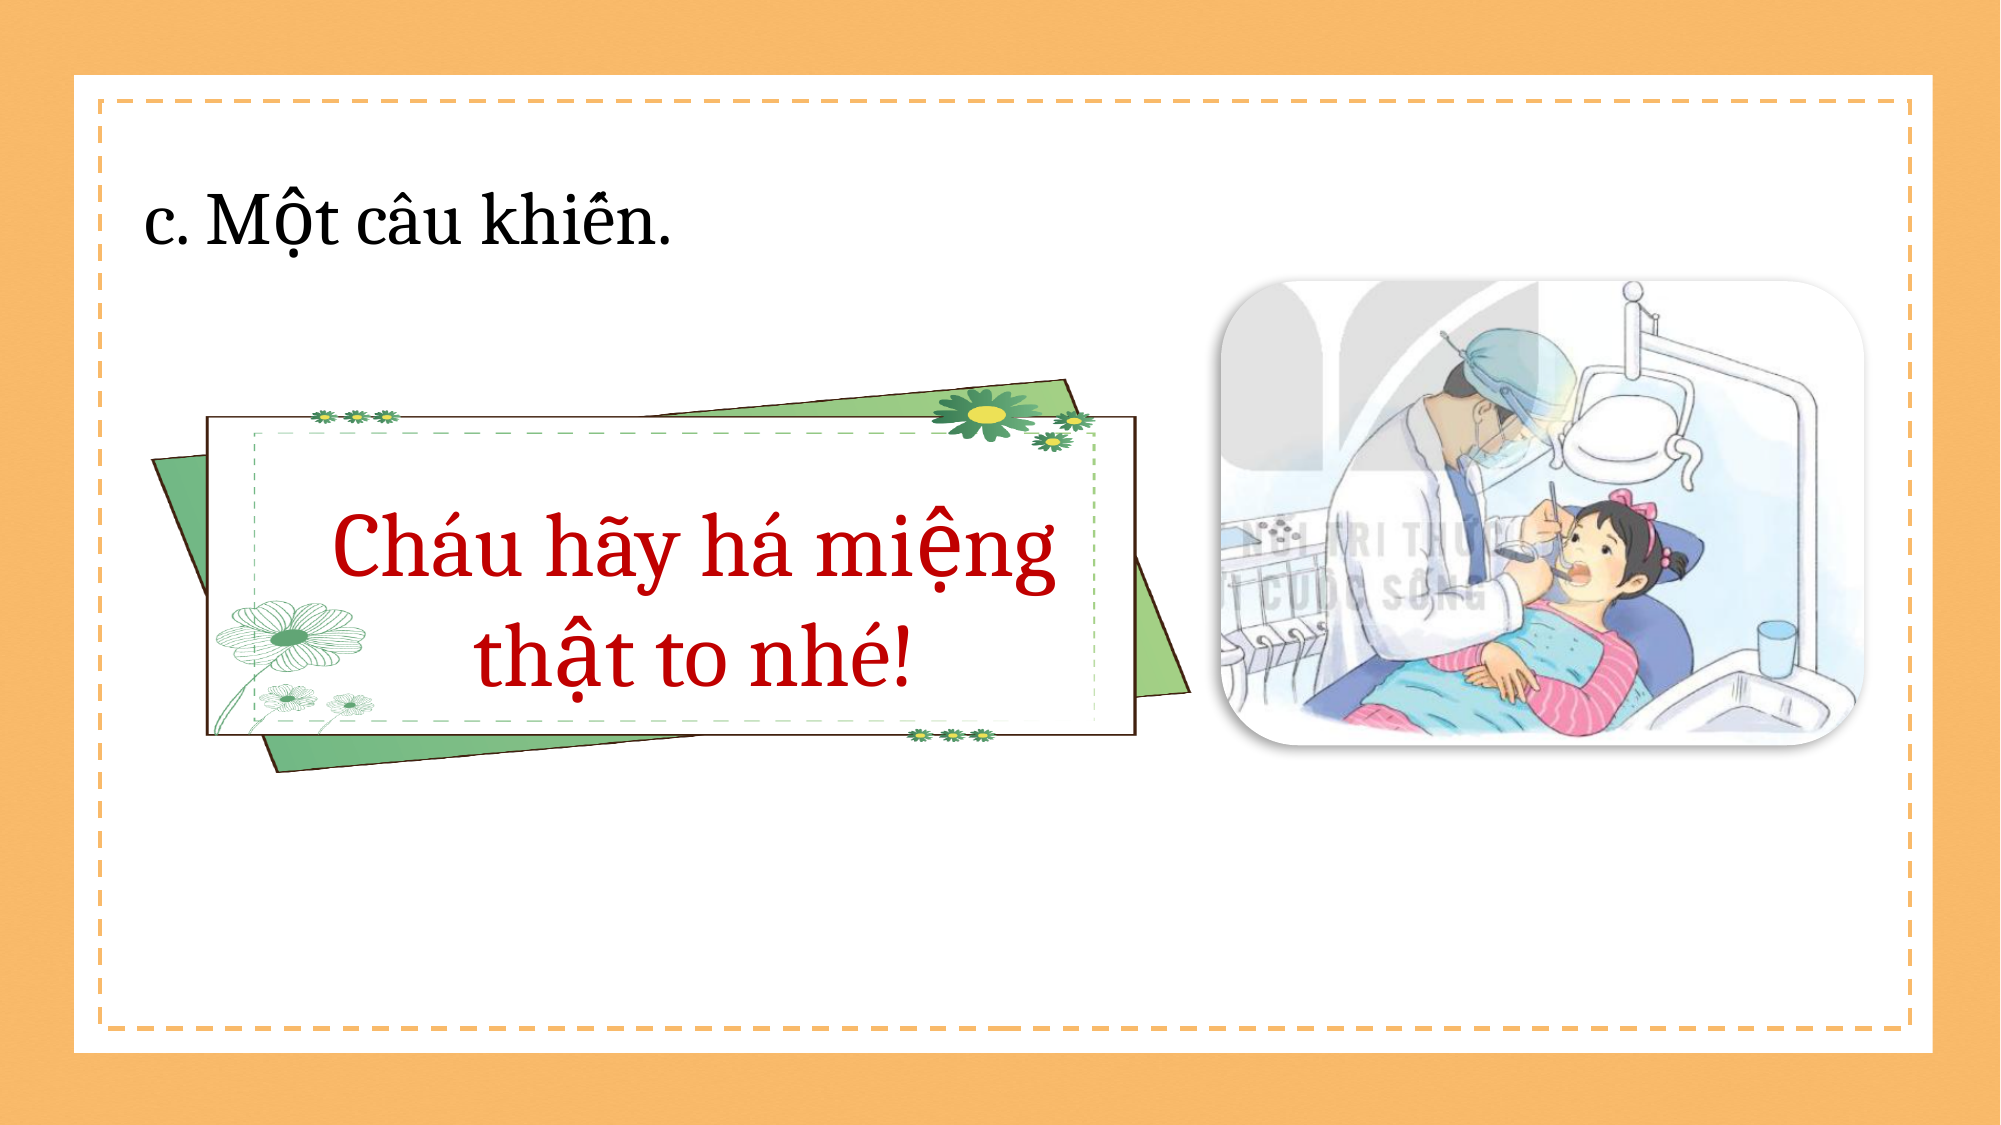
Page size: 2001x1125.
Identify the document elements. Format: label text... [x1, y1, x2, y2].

text_box c. Một câu khiến. [129, 117, 965, 267]
picture [0, 0, 2001, 1125]
